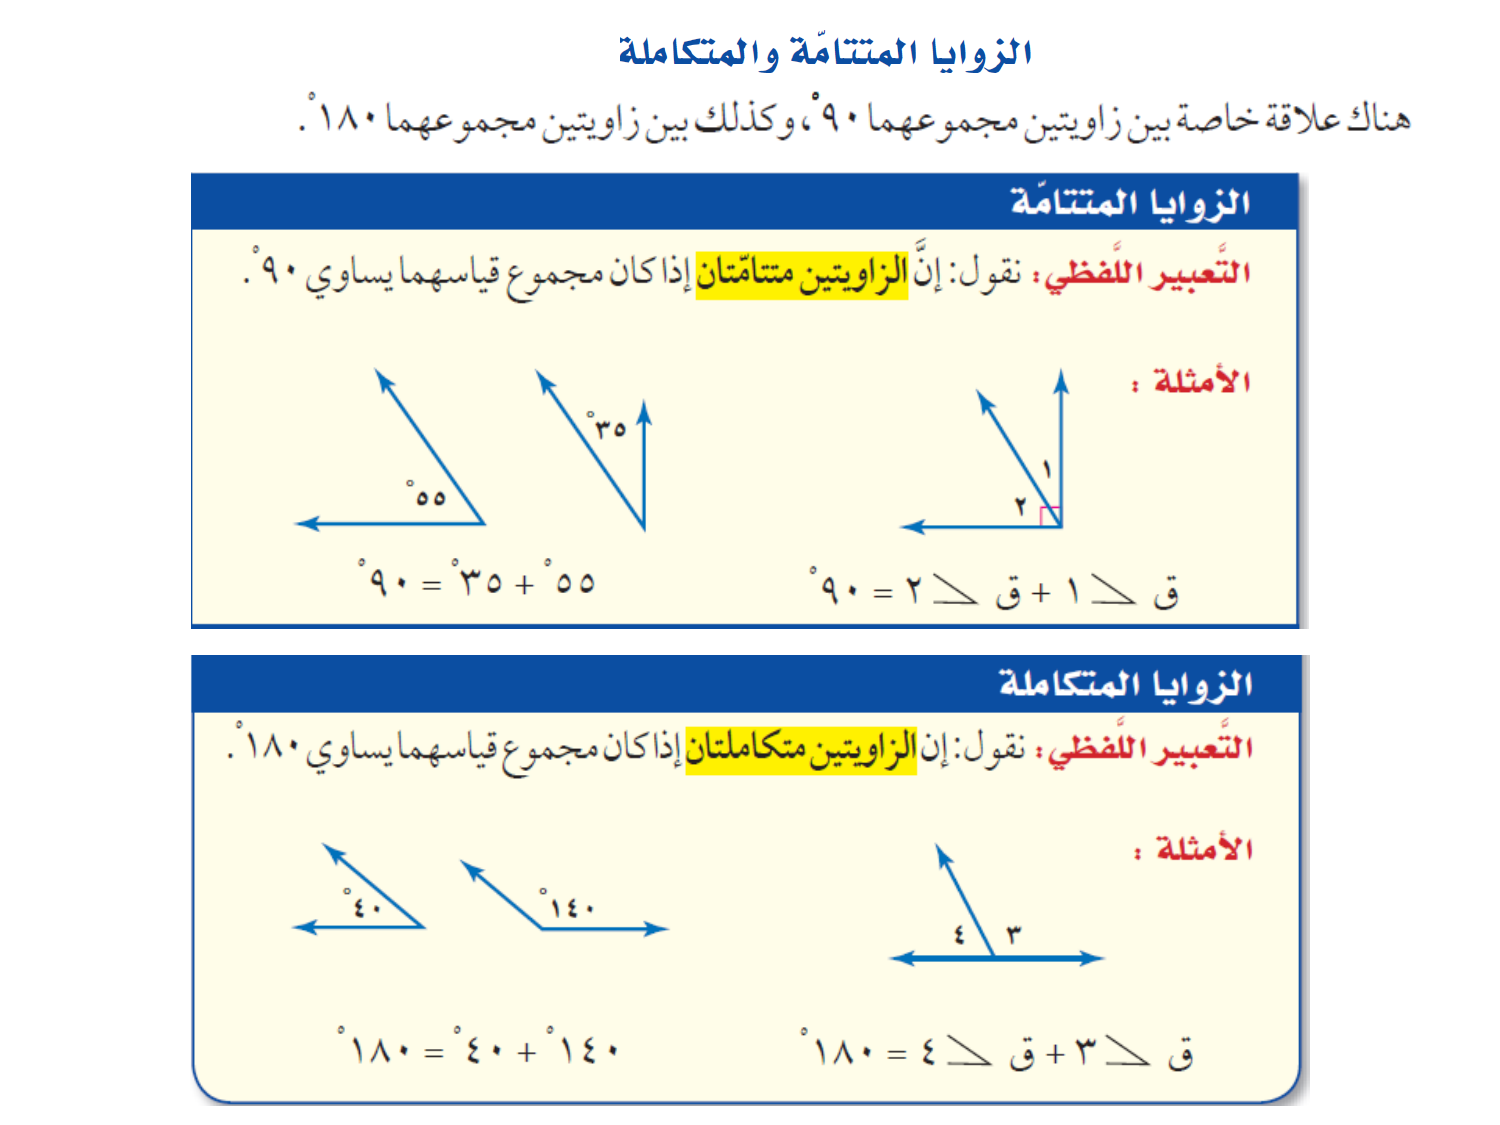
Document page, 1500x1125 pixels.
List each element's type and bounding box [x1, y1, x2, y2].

picture [190, 655, 1310, 1107]
picture [619, 30, 1032, 73]
picture [191, 172, 1309, 630]
picture [288, 89, 1416, 147]
